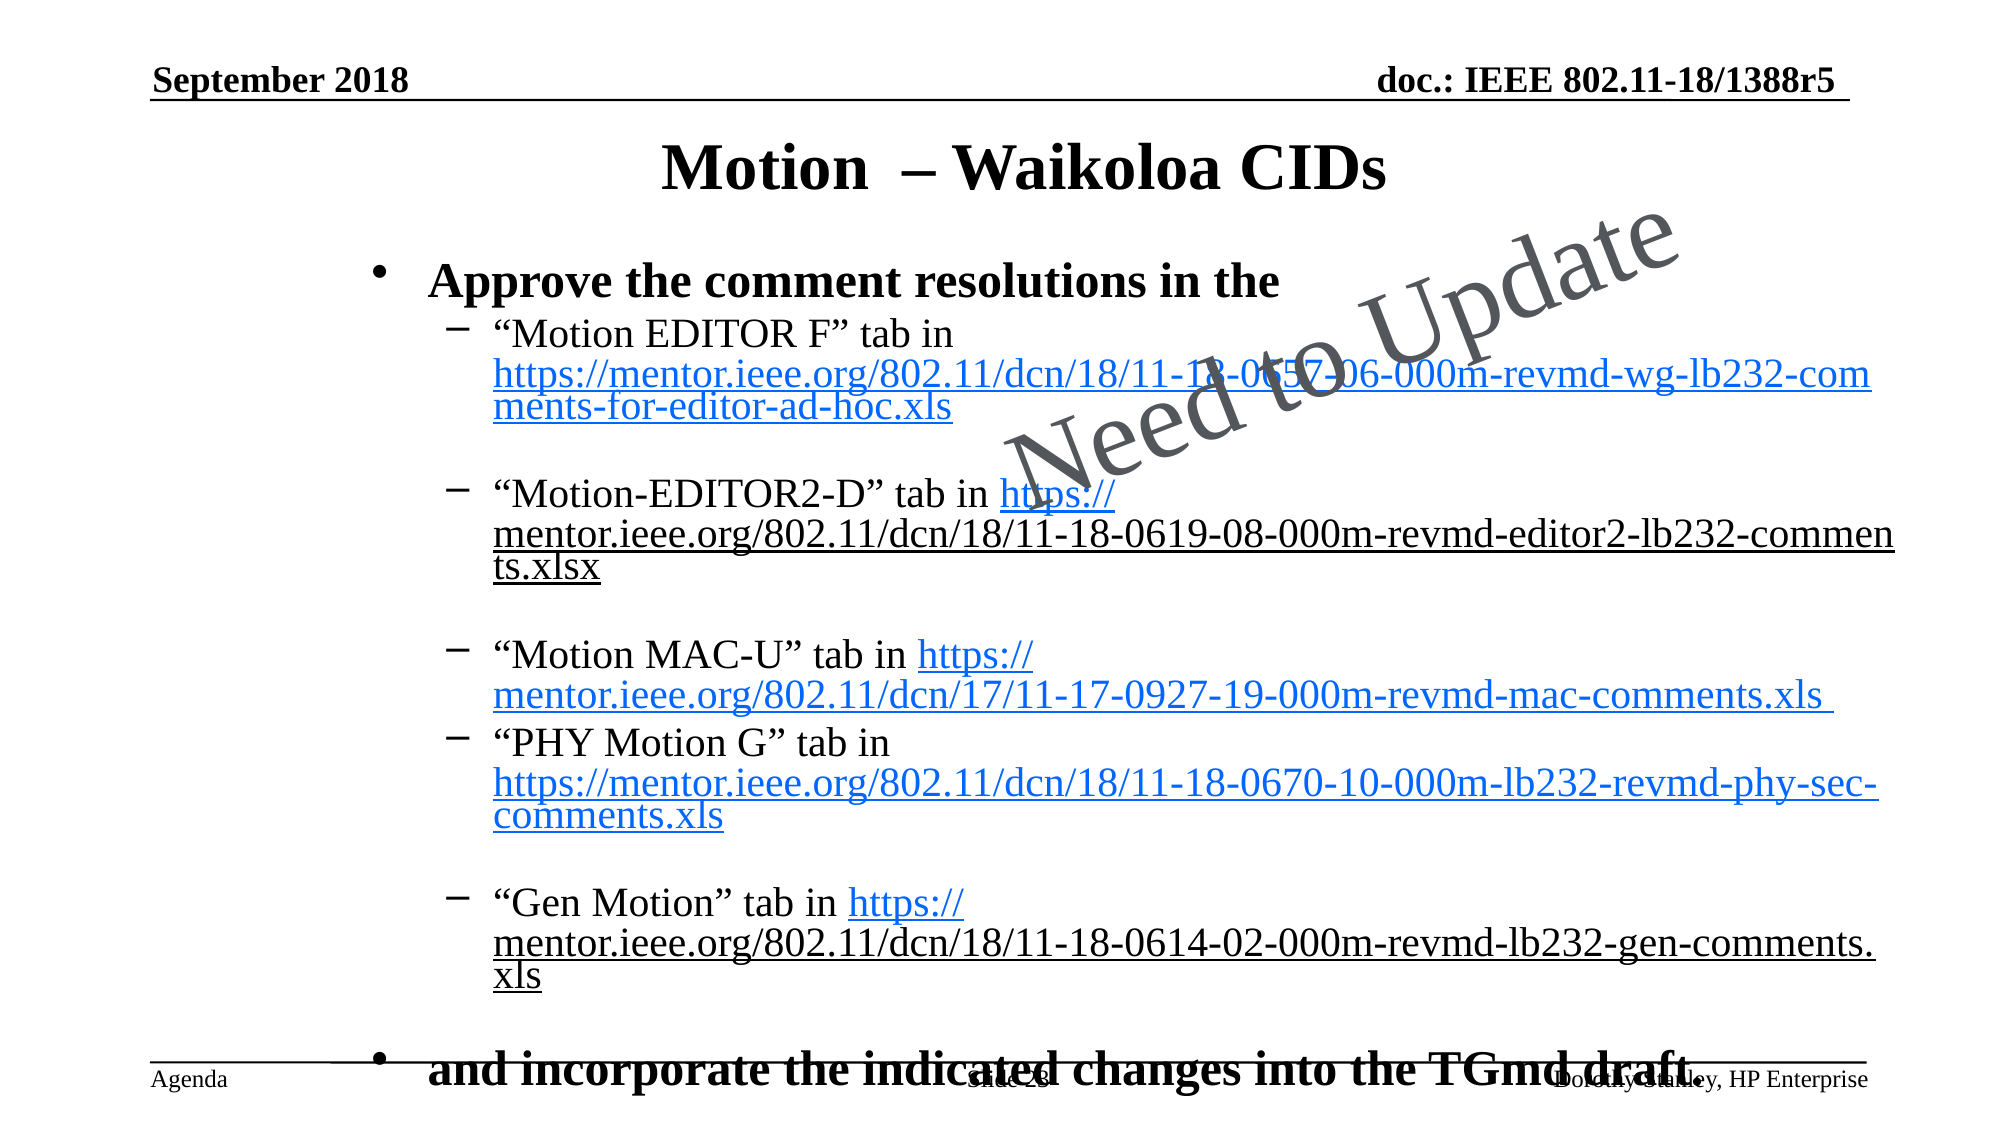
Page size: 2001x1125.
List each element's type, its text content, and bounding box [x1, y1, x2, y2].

footer Dorothy Stanley, HP Enterprise [1549, 1062, 1869, 1093]
list Approve the comment resolutions in the “Motion EDITOR F” tab in https://mentor.ieee.org/802.11/dcn/18/11-18-0657-06-000m-revmd-wg-lb232-comments-for-editor-ad-hoc.xls “Motion-EDITOR2-D” tab in https://mentor.ieee.org/802.11/dcn/18/11-18-0619-08-000m-revmd-editor2-lb232-comments.xlsx “Motion MAC-U” tab in https://mentor.ieee.org/802.11/dcn/17/11-17-0927-19-000m-revmd-mac-comments.xls “PHY Motion G” tab in https://mentor.ieee.org/802.11/dcn/18/11-18-0670-10-000m-lb232-revmd-phy-sec-comments.xls “Gen Motion” tab in https://mentor.ieee.org/802.11/dcn/18/11-18-0614-02-000m-revmd-lb232-gen-comments.xls and incorporate the indicated changes into the TGmd draft. Moved: Seconded: Result: [356, 251, 1911, 1002]
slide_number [152, 54, 567, 100]
text_box Need to Update [969, 138, 1711, 546]
title Motion – Waikoloa CIDs [200, 75, 1850, 250]
slide_number Slide 23 [966, 1062, 1051, 1093]
